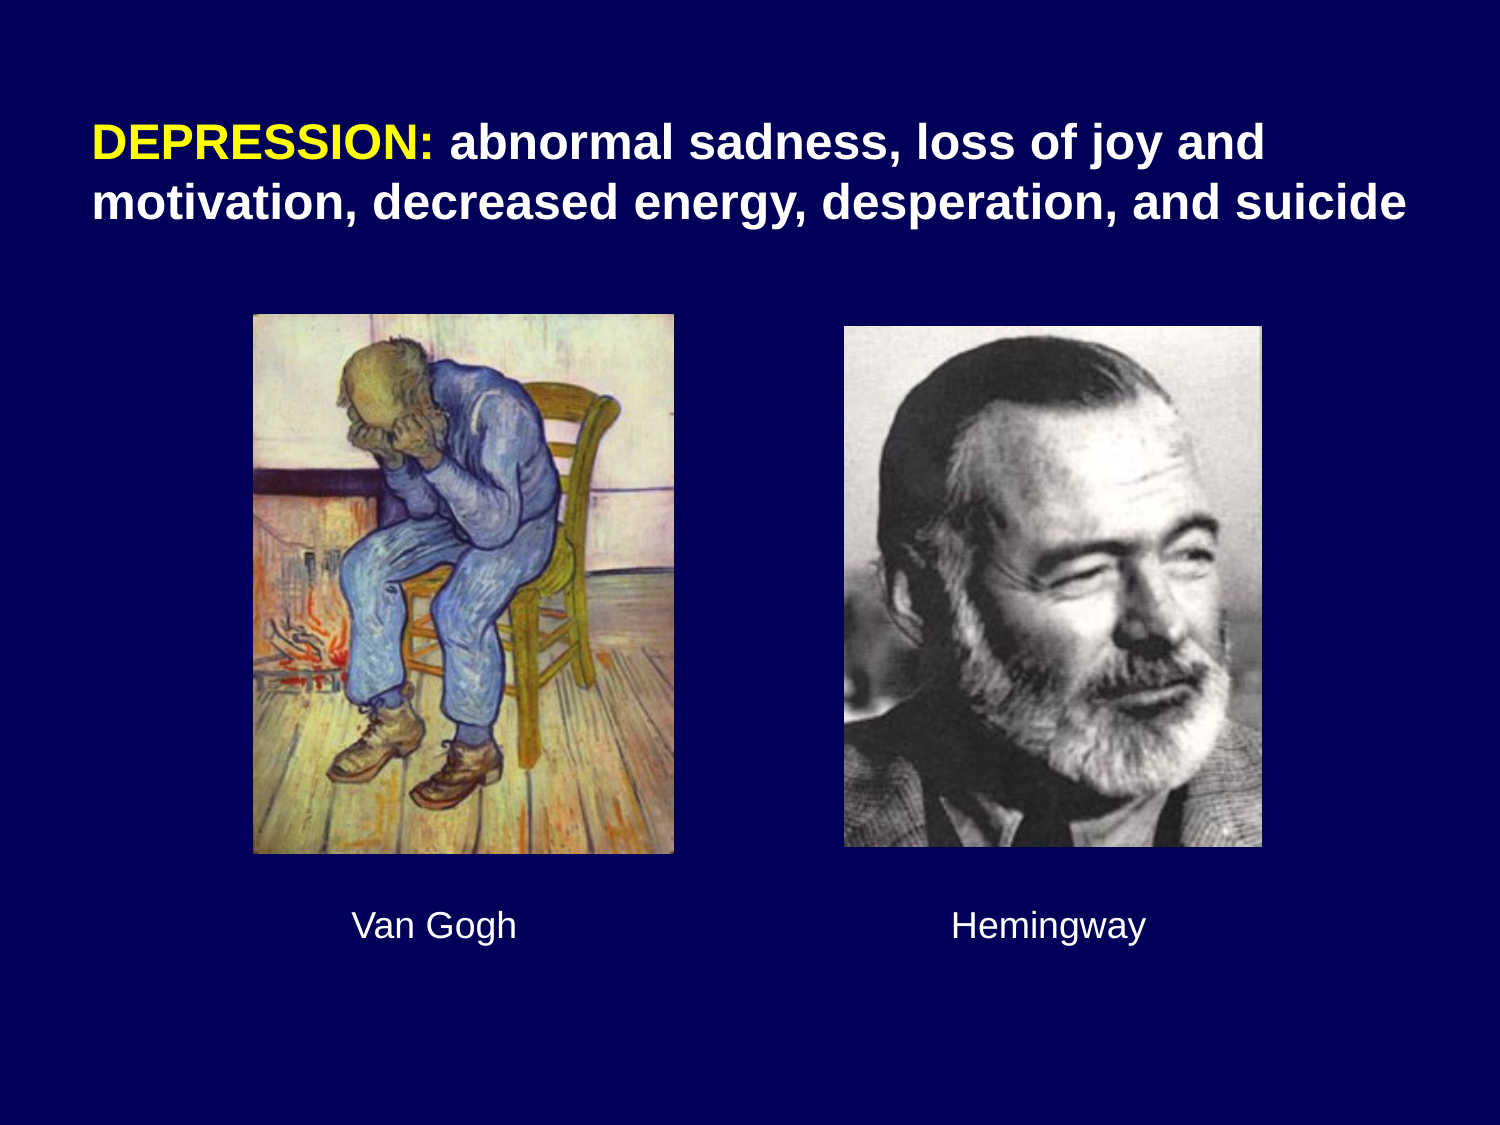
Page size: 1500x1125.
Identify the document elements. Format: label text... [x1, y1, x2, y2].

picture [844, 326, 1262, 848]
picture [253, 314, 674, 854]
text_box Van Gogh Hemingway [242, 893, 1321, 953]
text_box DEPRESSION: abnormal sadness, loss of joy and motivation, decreased energy, desperation, and suicide [76, 101, 1454, 237]
